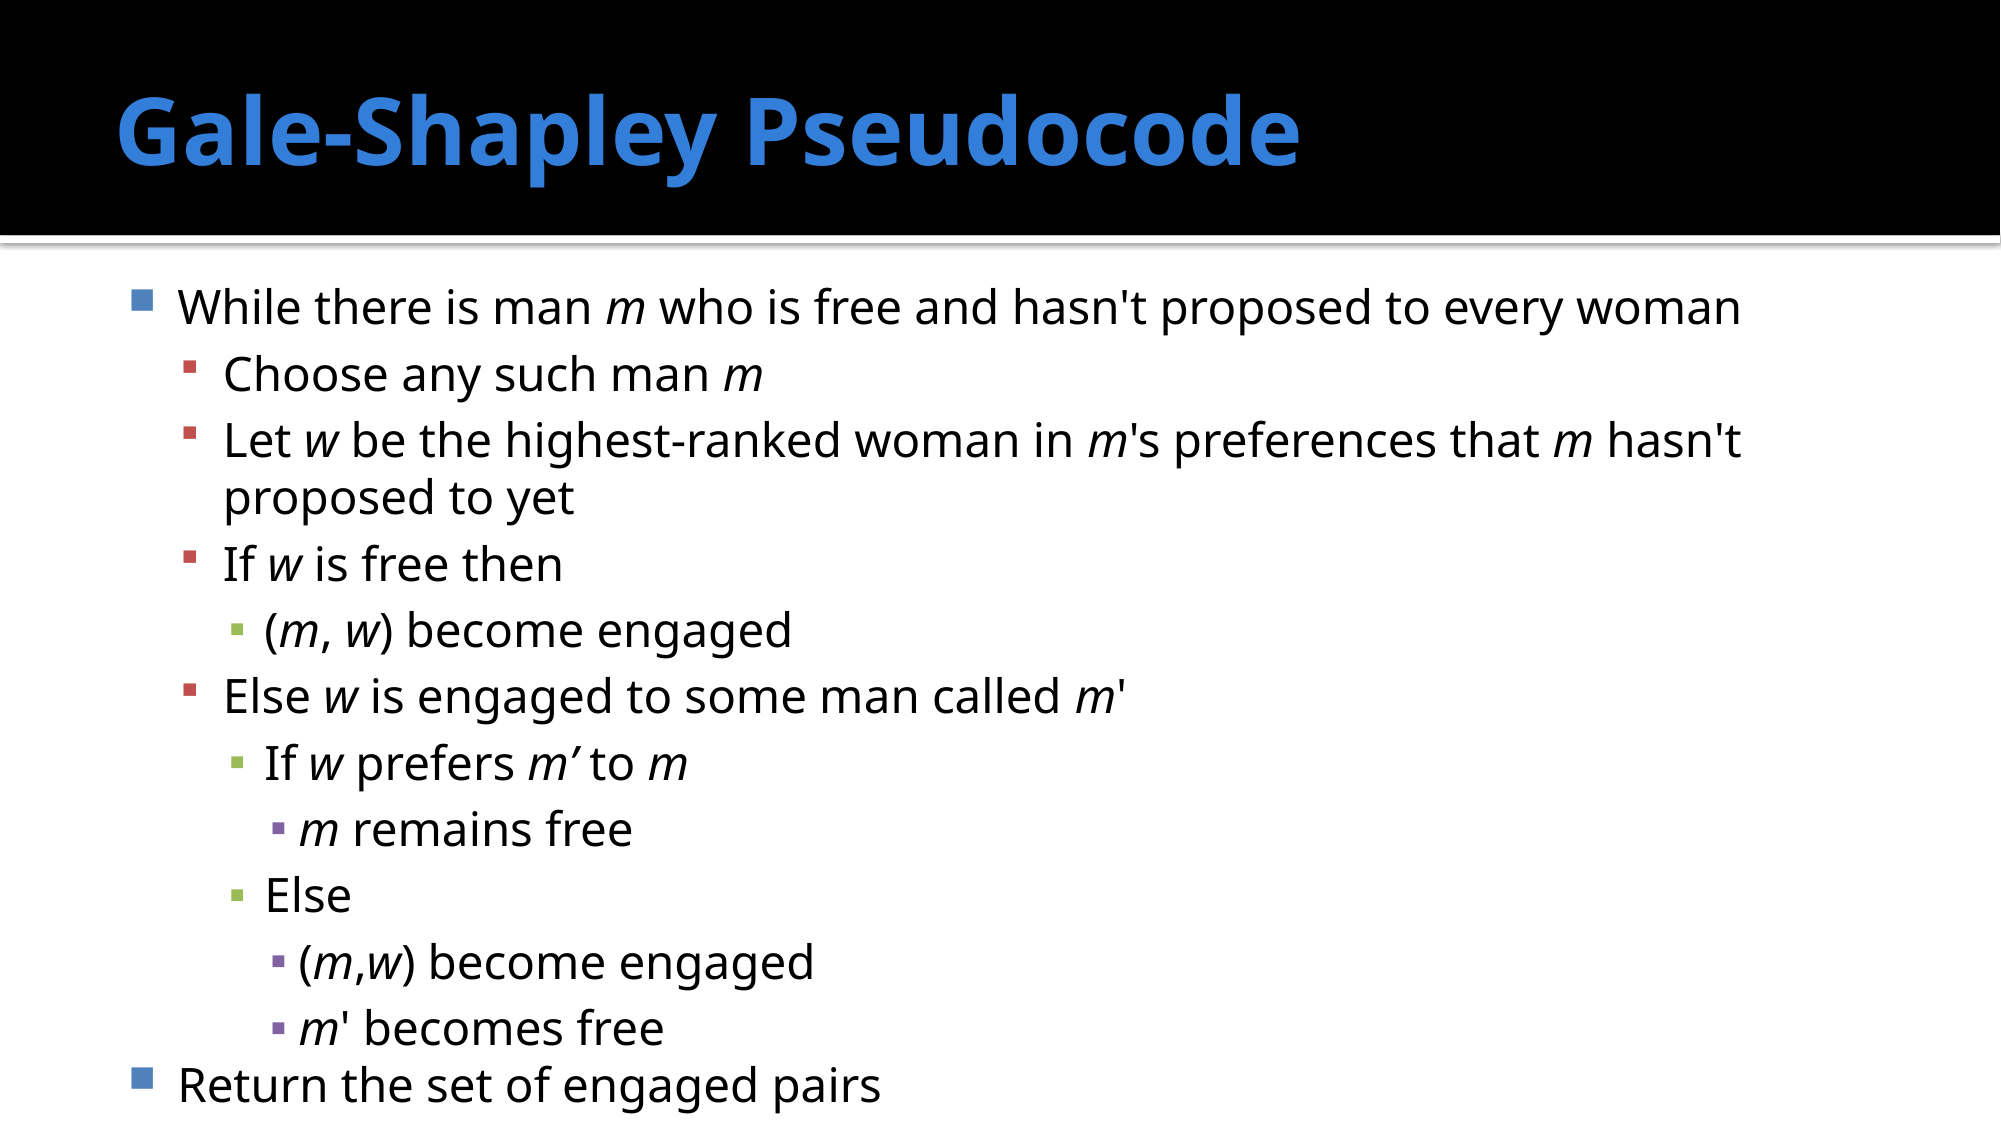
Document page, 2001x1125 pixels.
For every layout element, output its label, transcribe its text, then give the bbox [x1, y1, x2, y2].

list While there is man m who is free and hasn't proposed to every woman Choose any such man m Let w be the highest-ranked woman in m's preferences that m hasn't proposed to yet If w is free then (m, w) become engaged Else w is engaged to some man called m' If w prefers m’ to m m remains free Else (m,w) become engaged m' becomes free Return the set of engaged pairs [99, 262, 1900, 1125]
title Gale-Shapley Pseudocode [99, 25, 1900, 231]
